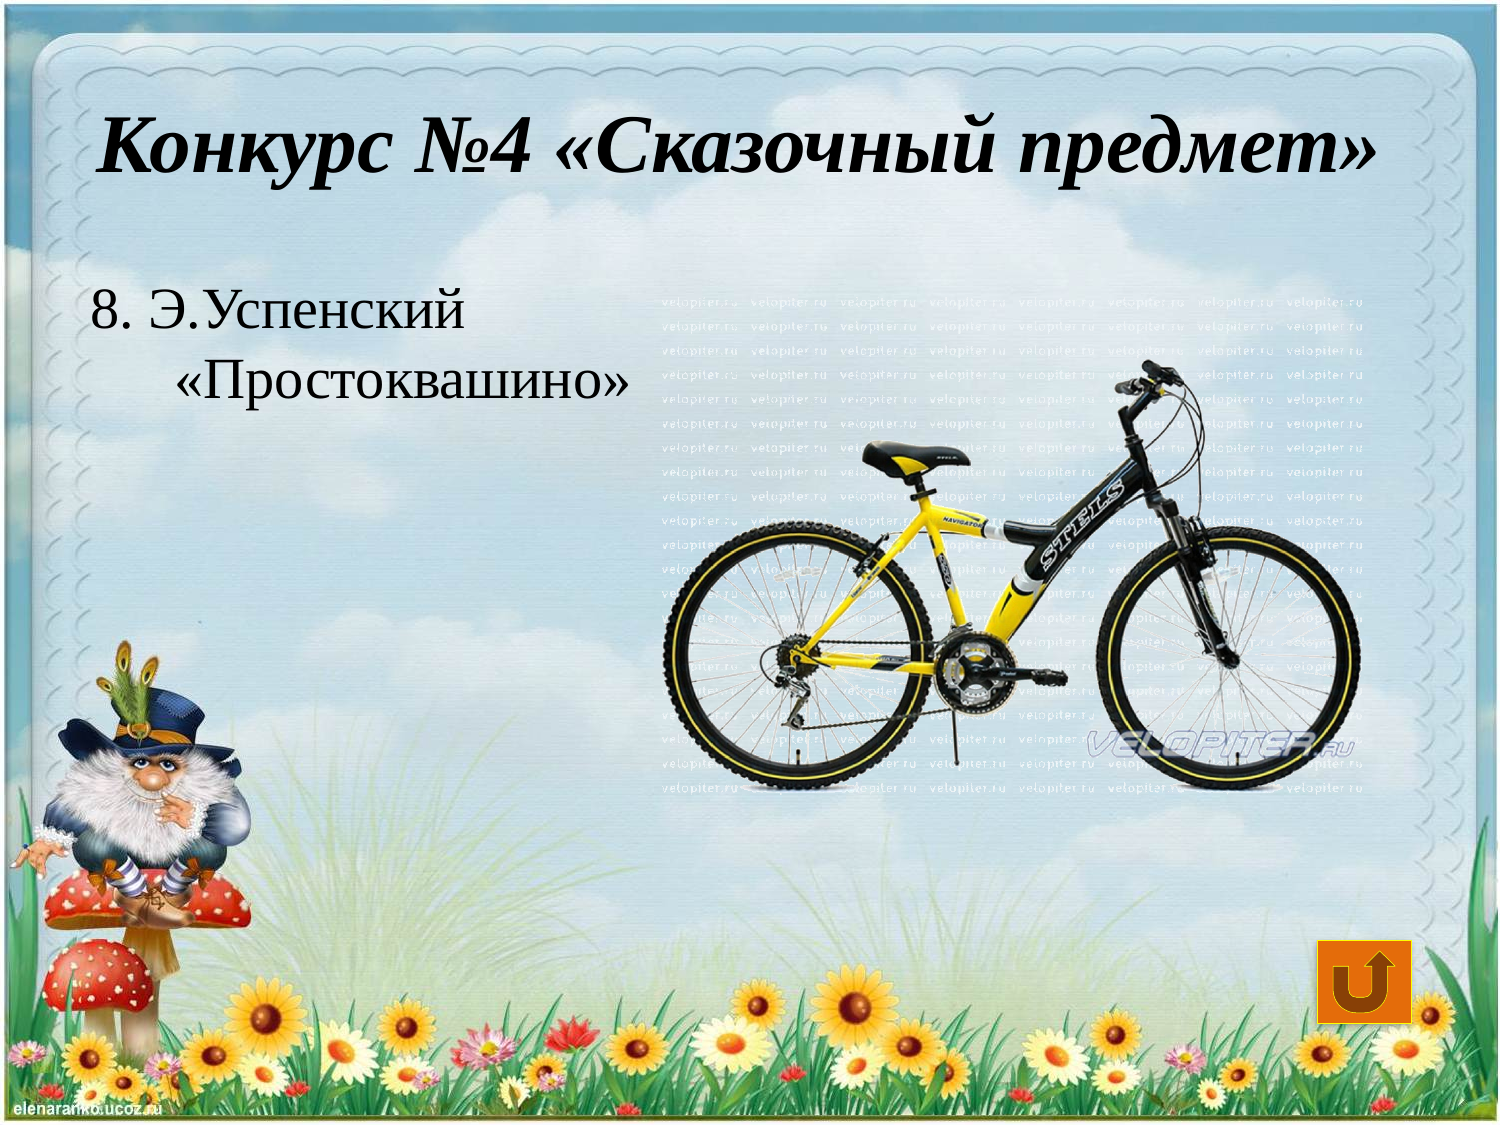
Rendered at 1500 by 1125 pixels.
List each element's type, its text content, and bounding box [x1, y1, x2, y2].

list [655, 290, 1369, 799]
text_box [1316, 940, 1412, 1024]
title Конкурс №4 «Сказочный предмет» [75, 45, 1425, 233]
list 8. Э.Успенский «Простоквашино» [75, 262, 738, 1005]
picture [0, 0, 1500, 1125]
